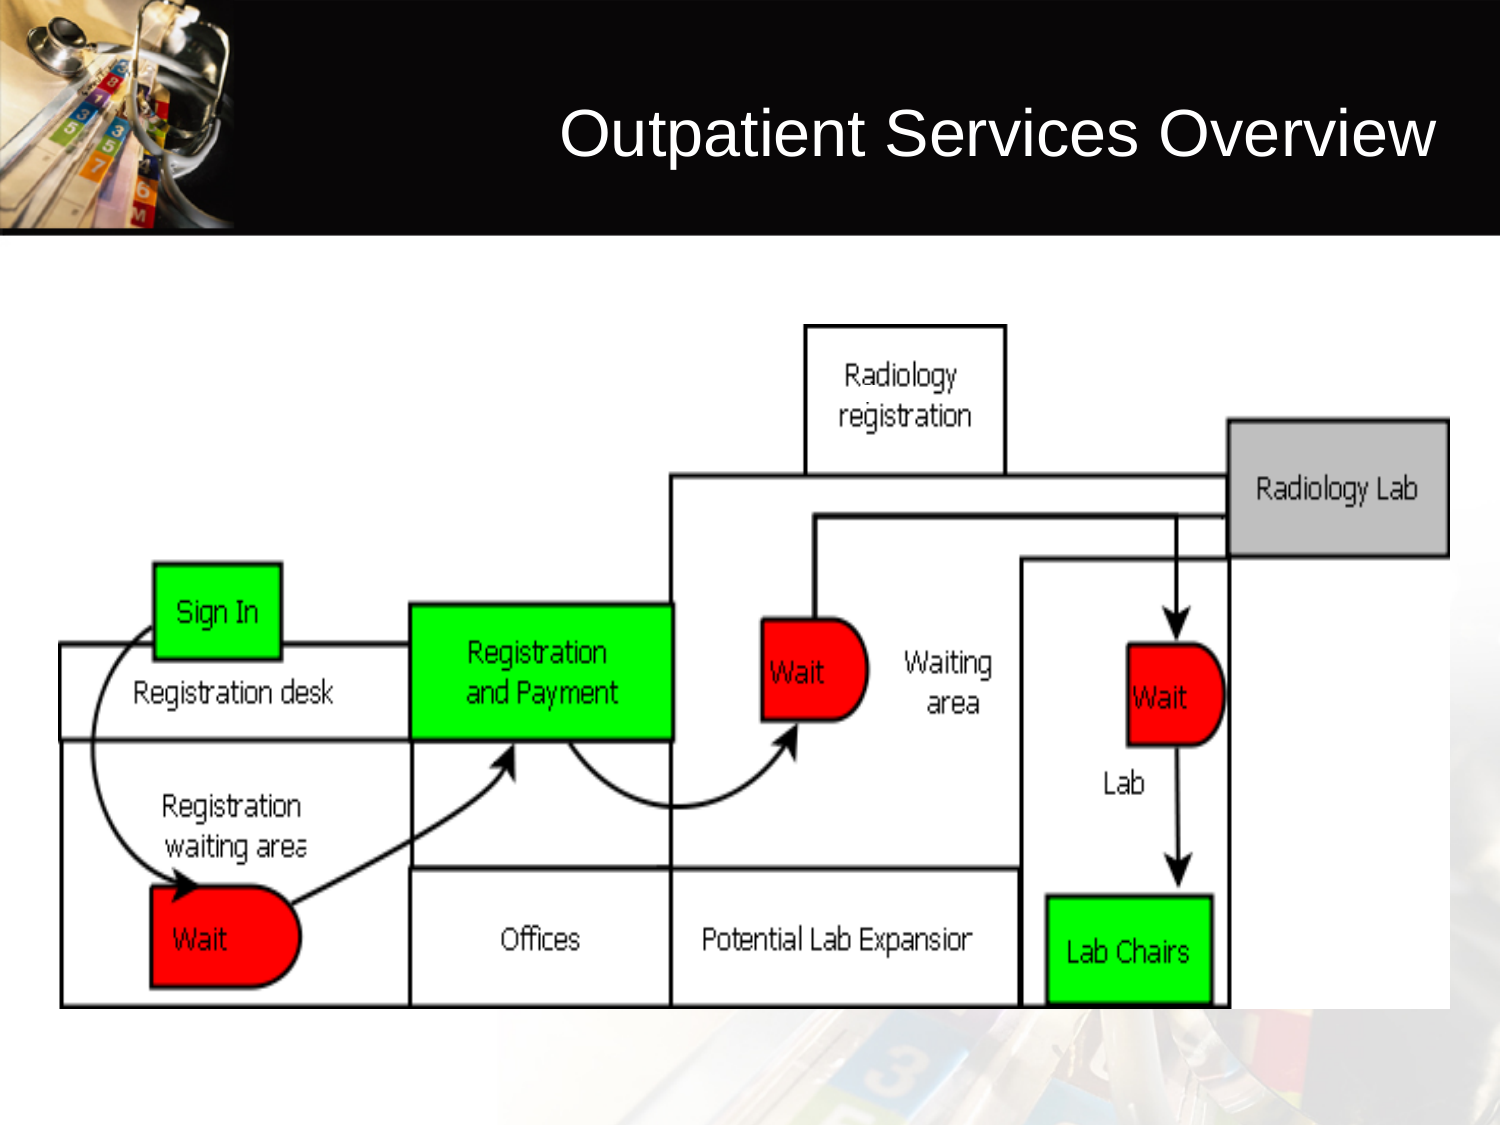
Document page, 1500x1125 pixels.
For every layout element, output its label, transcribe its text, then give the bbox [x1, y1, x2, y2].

picture [0, 0, 1500, 1125]
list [57, 324, 1451, 1009]
title Outpatient Services Overview [247, 56, 1453, 204]
